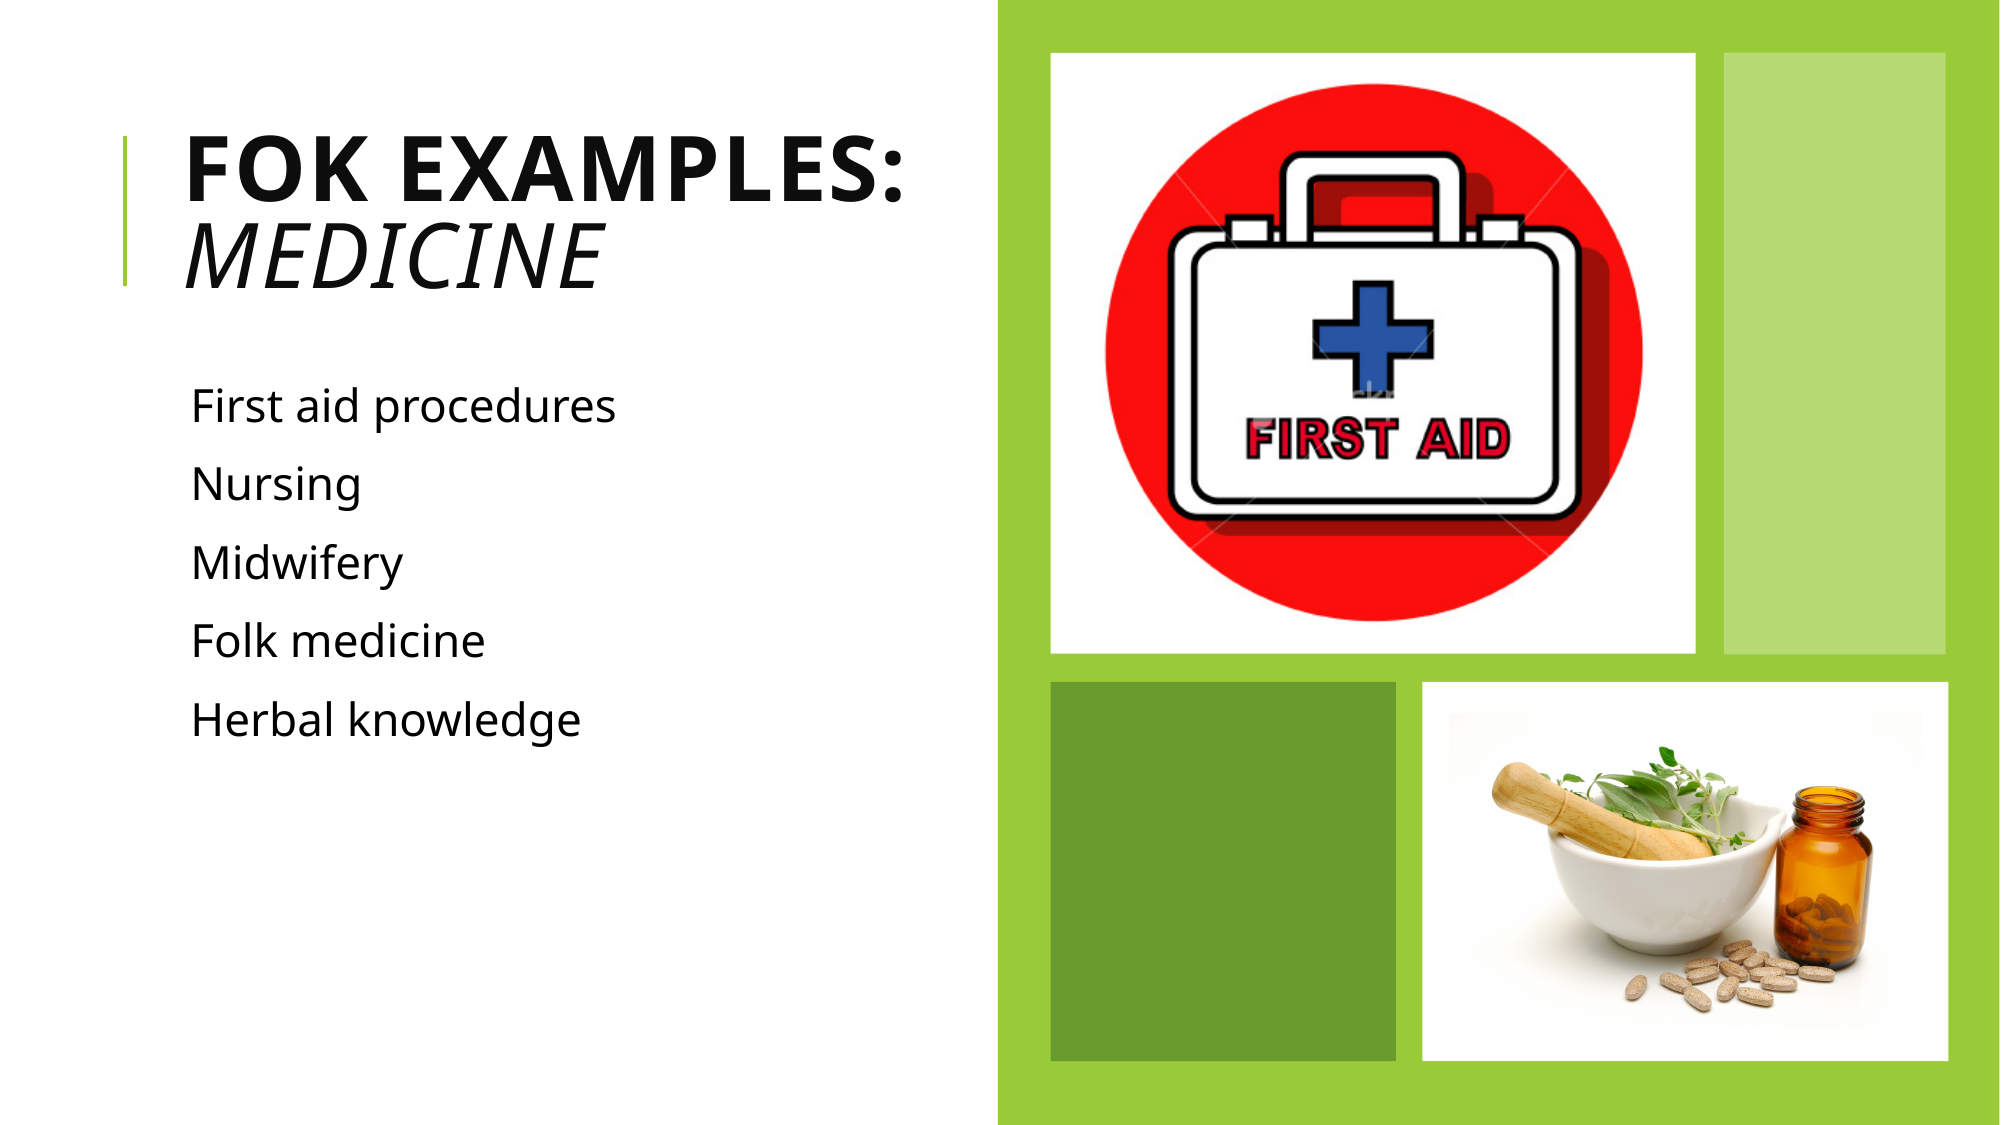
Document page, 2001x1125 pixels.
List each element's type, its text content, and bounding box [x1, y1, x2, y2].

picture [1099, 79, 1648, 628]
text_box [1723, 51, 1947, 656]
title FOK examples: medicine [168, 96, 945, 342]
picture [1448, 713, 1922, 1031]
text_box [1049, 51, 1697, 655]
text_box [1049, 681, 1397, 1063]
list First aid procedures Nursing Midwifery Folk medicine Herbal knowledge [168, 375, 932, 1035]
text_box [997, 0, 2000, 1125]
text_box [1421, 681, 1950, 1063]
